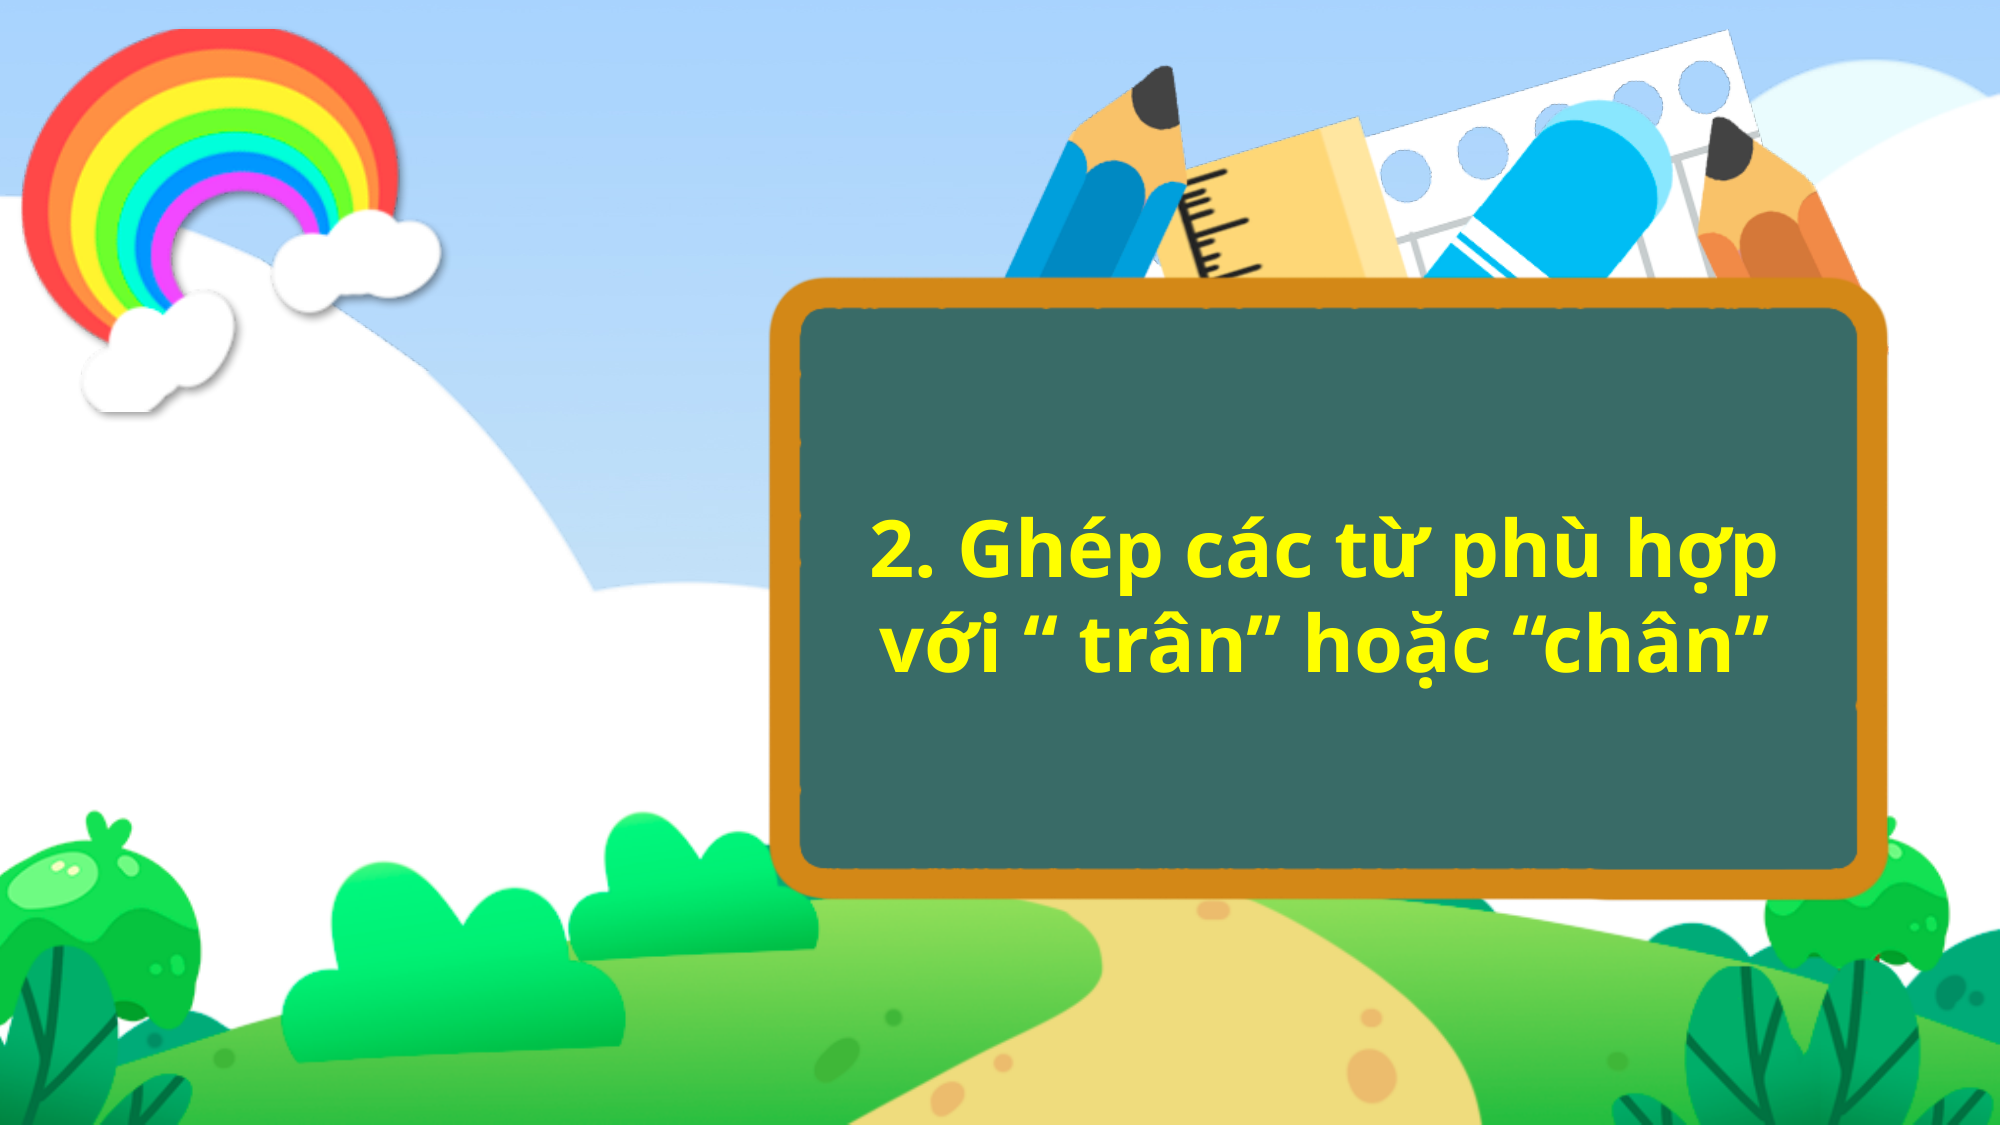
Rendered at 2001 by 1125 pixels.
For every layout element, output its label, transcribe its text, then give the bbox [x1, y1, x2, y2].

picture [0, 0, 2000, 1125]
text_box 2. Ghép các từ phù hợp với “ trân” hoặc “chân” [812, 490, 1838, 696]
